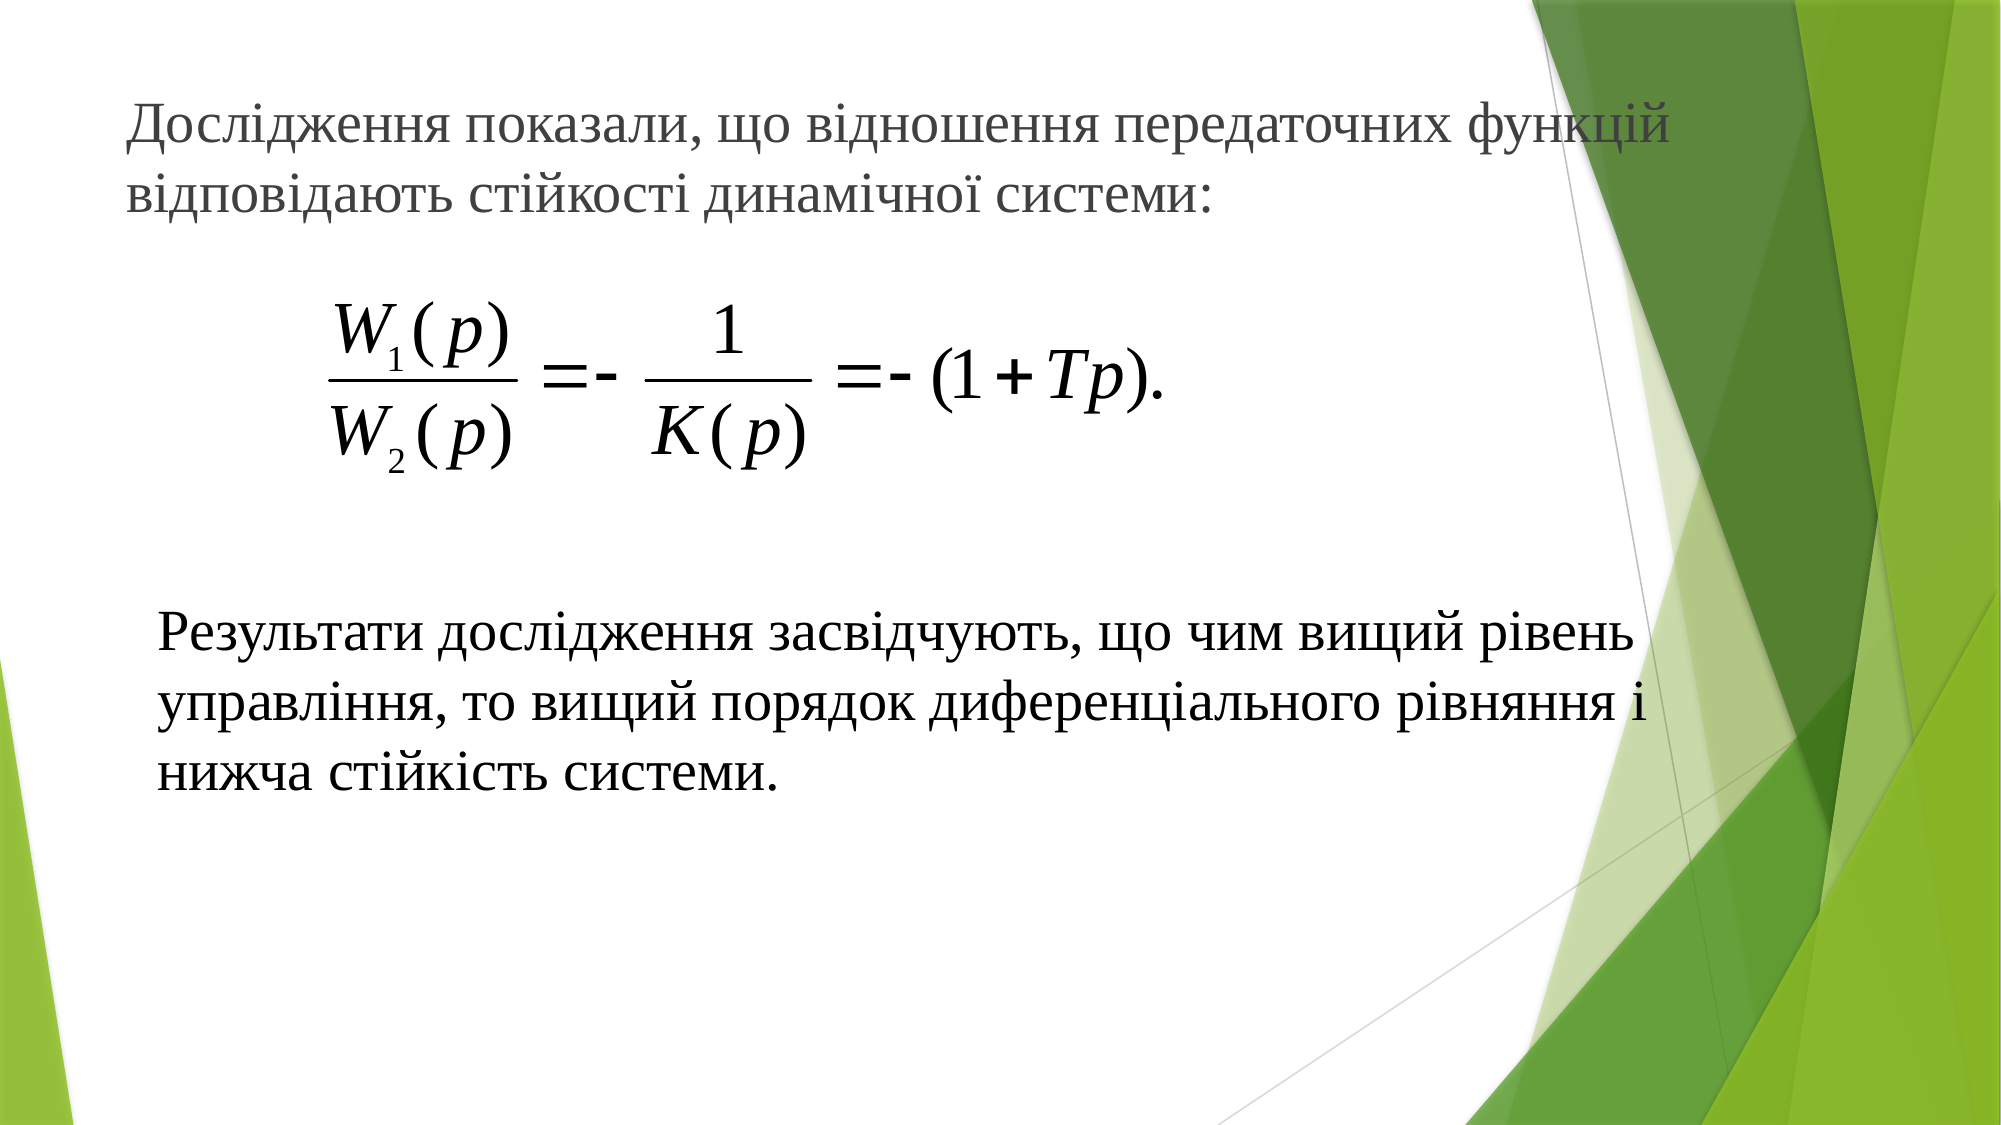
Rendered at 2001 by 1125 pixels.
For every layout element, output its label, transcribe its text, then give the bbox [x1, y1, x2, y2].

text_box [318, 282, 1176, 488]
text_box Результати дослідження засвідчують, що чим вищий рівень управління, то вищий порядок диференціального рівняння і нижча стійкість системи. [142, 584, 1769, 810]
text_box [1176, 283, 2000, 291]
list Дослідження показали, що відношення передаточних функцій відповідають стійкості динамічної системи: [111, 77, 1767, 991]
